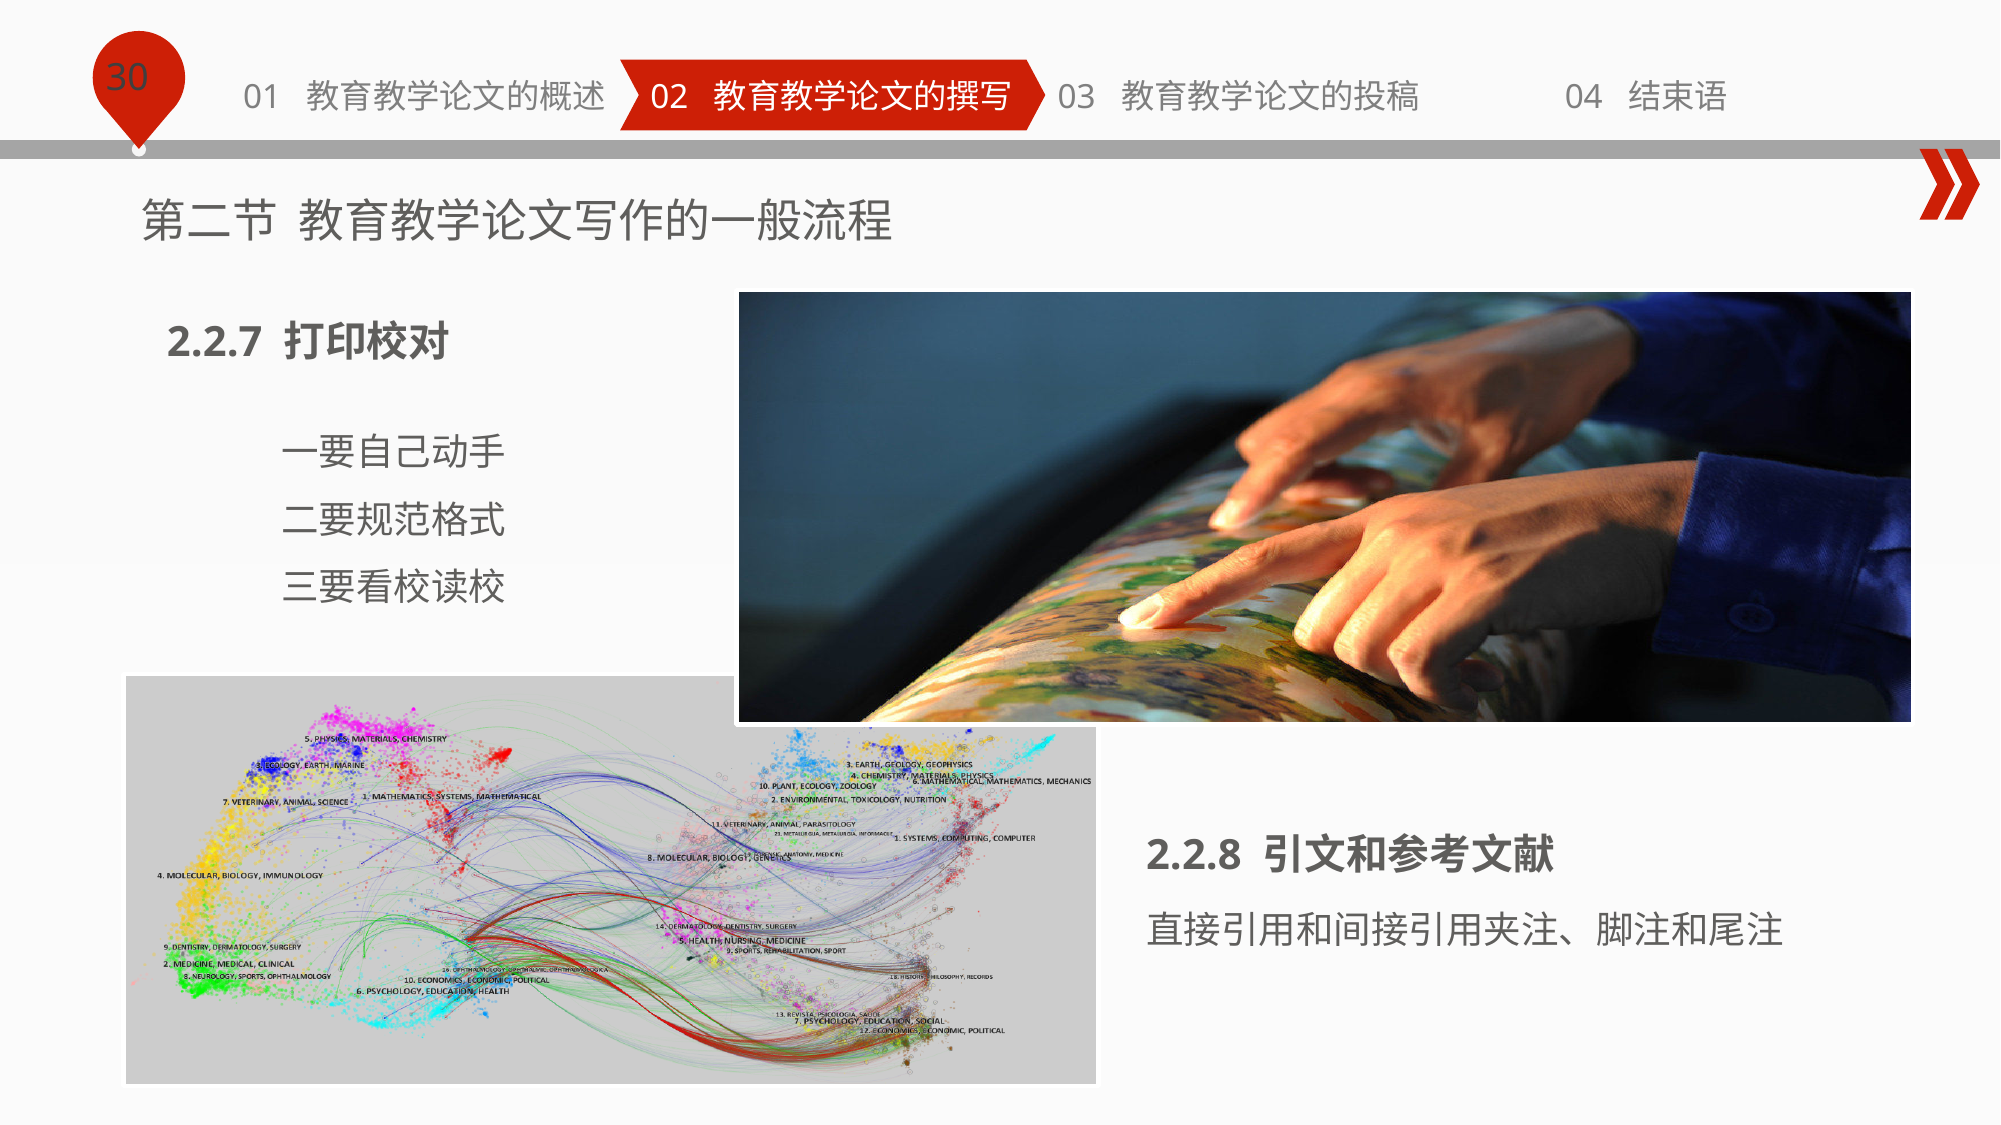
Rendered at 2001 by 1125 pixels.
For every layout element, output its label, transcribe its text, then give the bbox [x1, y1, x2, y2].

text_box 一要自己动手 二要规范格式 三要看校读校 [266, 398, 733, 616]
text_box 第二节 教育教学论文写作的一般流程 [126, 184, 1402, 255]
text_box 2.2.8 引文和参考文献 [1131, 805, 1879, 886]
text_box 03 教育教学论文的投稿 [1053, 74, 1425, 115]
text_box [620, 59, 1046, 131]
text_box 直接引用和间接引用夹注、脚注和尾注 [1131, 885, 1833, 959]
text_box 01 教育教学论文的概述 [238, 74, 611, 115]
text_box 02 教育教学论文的撰写 [645, 74, 1018, 115]
picture [125, 292, 1911, 1084]
text_box 2.2.7 打印校对 [152, 292, 734, 373]
text_box 04 结束语 [1460, 74, 1833, 115]
